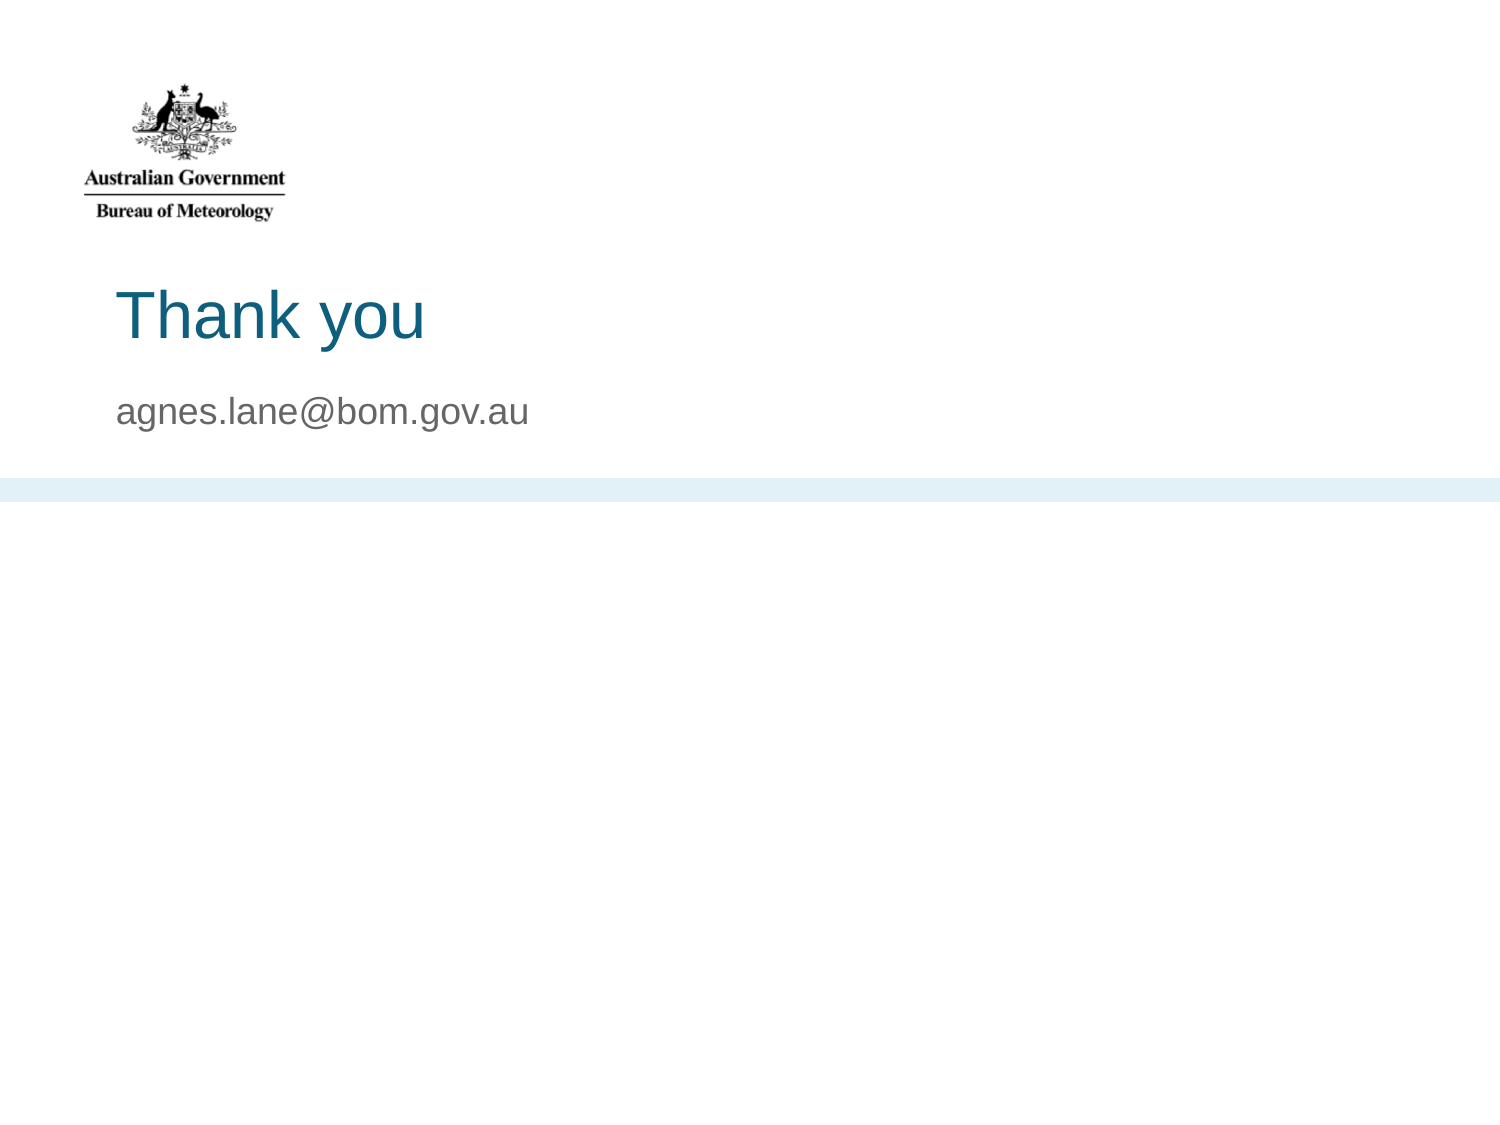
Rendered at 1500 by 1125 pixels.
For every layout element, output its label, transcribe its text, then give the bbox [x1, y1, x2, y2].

subtitle agnes.lane@bom.gov.au [100, 379, 1400, 498]
picture [75, 72, 296, 233]
picture [0, 478, 1500, 502]
title Thank you [100, 252, 1400, 371]
